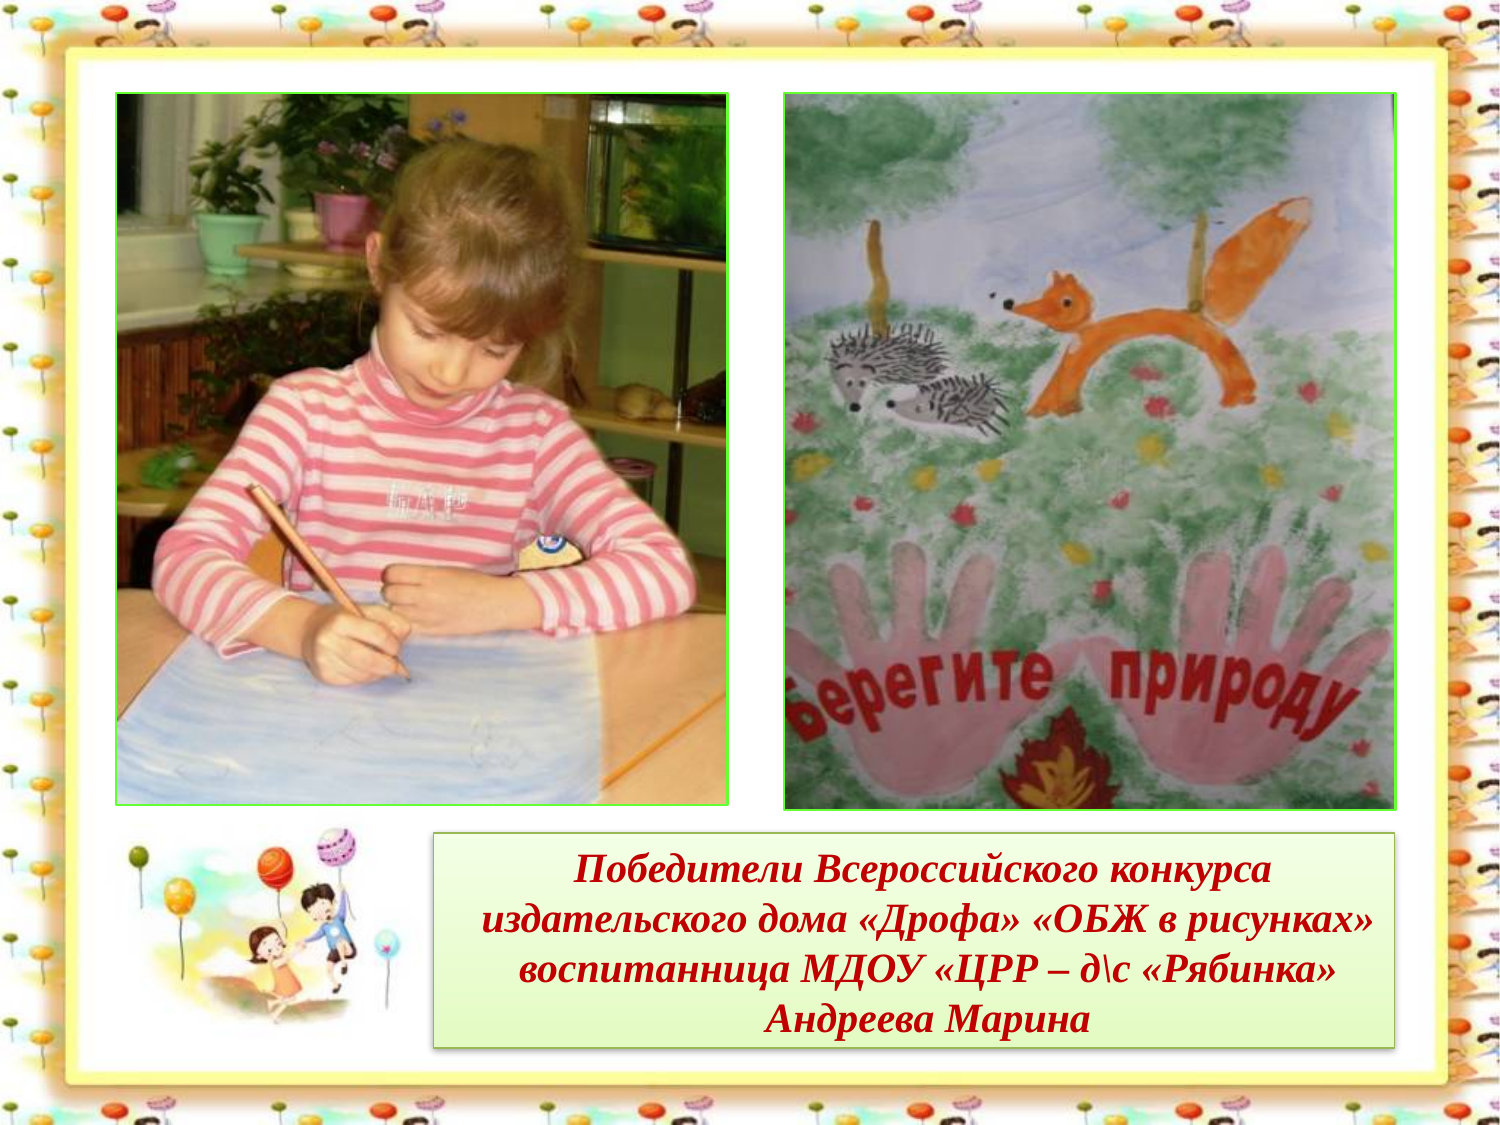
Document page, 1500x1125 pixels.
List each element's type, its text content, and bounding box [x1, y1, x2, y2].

picture [0, 0, 1500, 1125]
text_box Победители Всероссийского конкурса издательского дома «Дрофа» «ОБЖ в рисунках» воспитанница МДОУ «ЦРР – д\с «Рябинка» Андреева Марина [433, 832, 1395, 1049]
